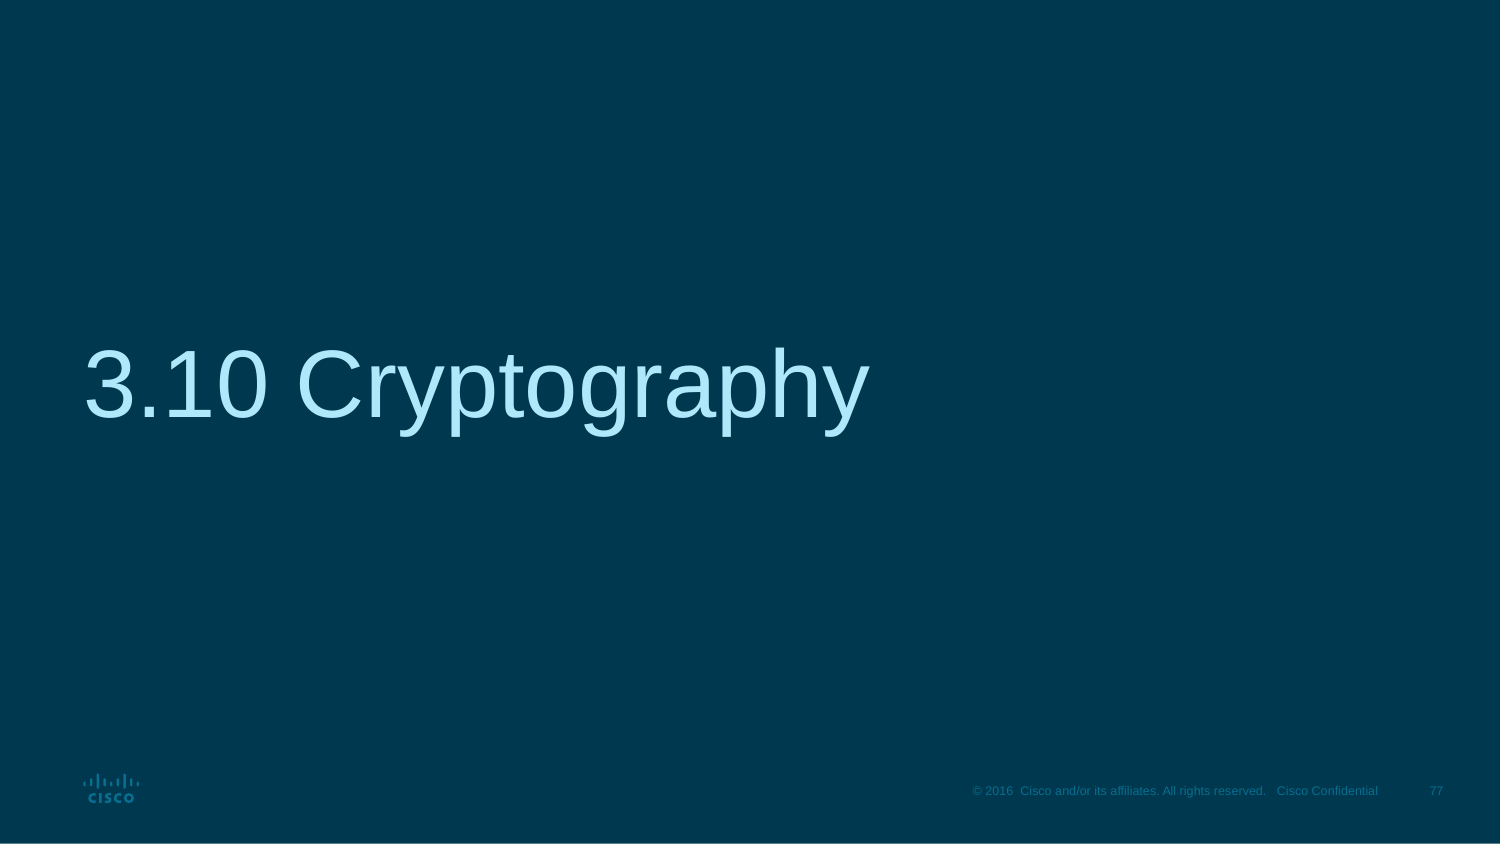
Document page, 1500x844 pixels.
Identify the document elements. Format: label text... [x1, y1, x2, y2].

title 3.10 Cryptography [68, 293, 1356, 446]
